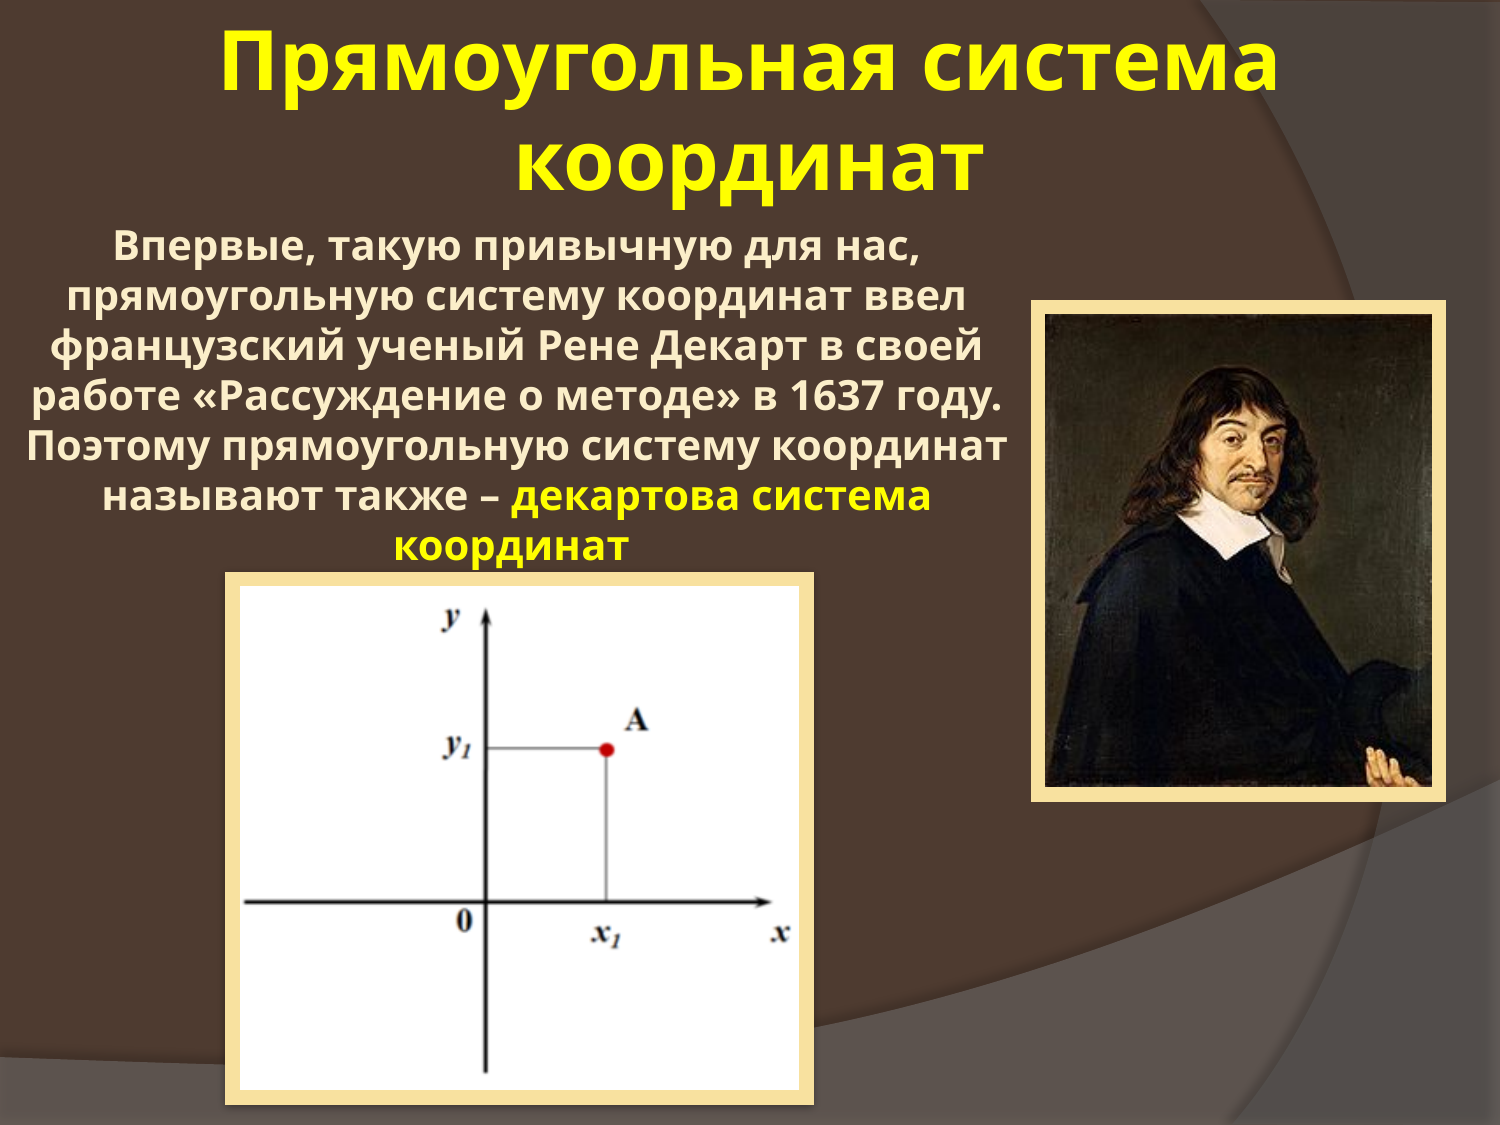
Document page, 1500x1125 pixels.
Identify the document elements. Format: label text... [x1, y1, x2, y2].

text_box Прямоугольная система координат [147, 0, 1353, 215]
picture [239, 585, 800, 1091]
picture [1045, 314, 1432, 788]
text_box Впервые, такую привычную для нас, прямоугольную систему координат ввел французский ученый Рене Декарт в своей работе «Рассуждение о методе» в 1637 году. Поэтому прямоугольную систему координат называют также – декартова система координат [0, 211, 1034, 577]
